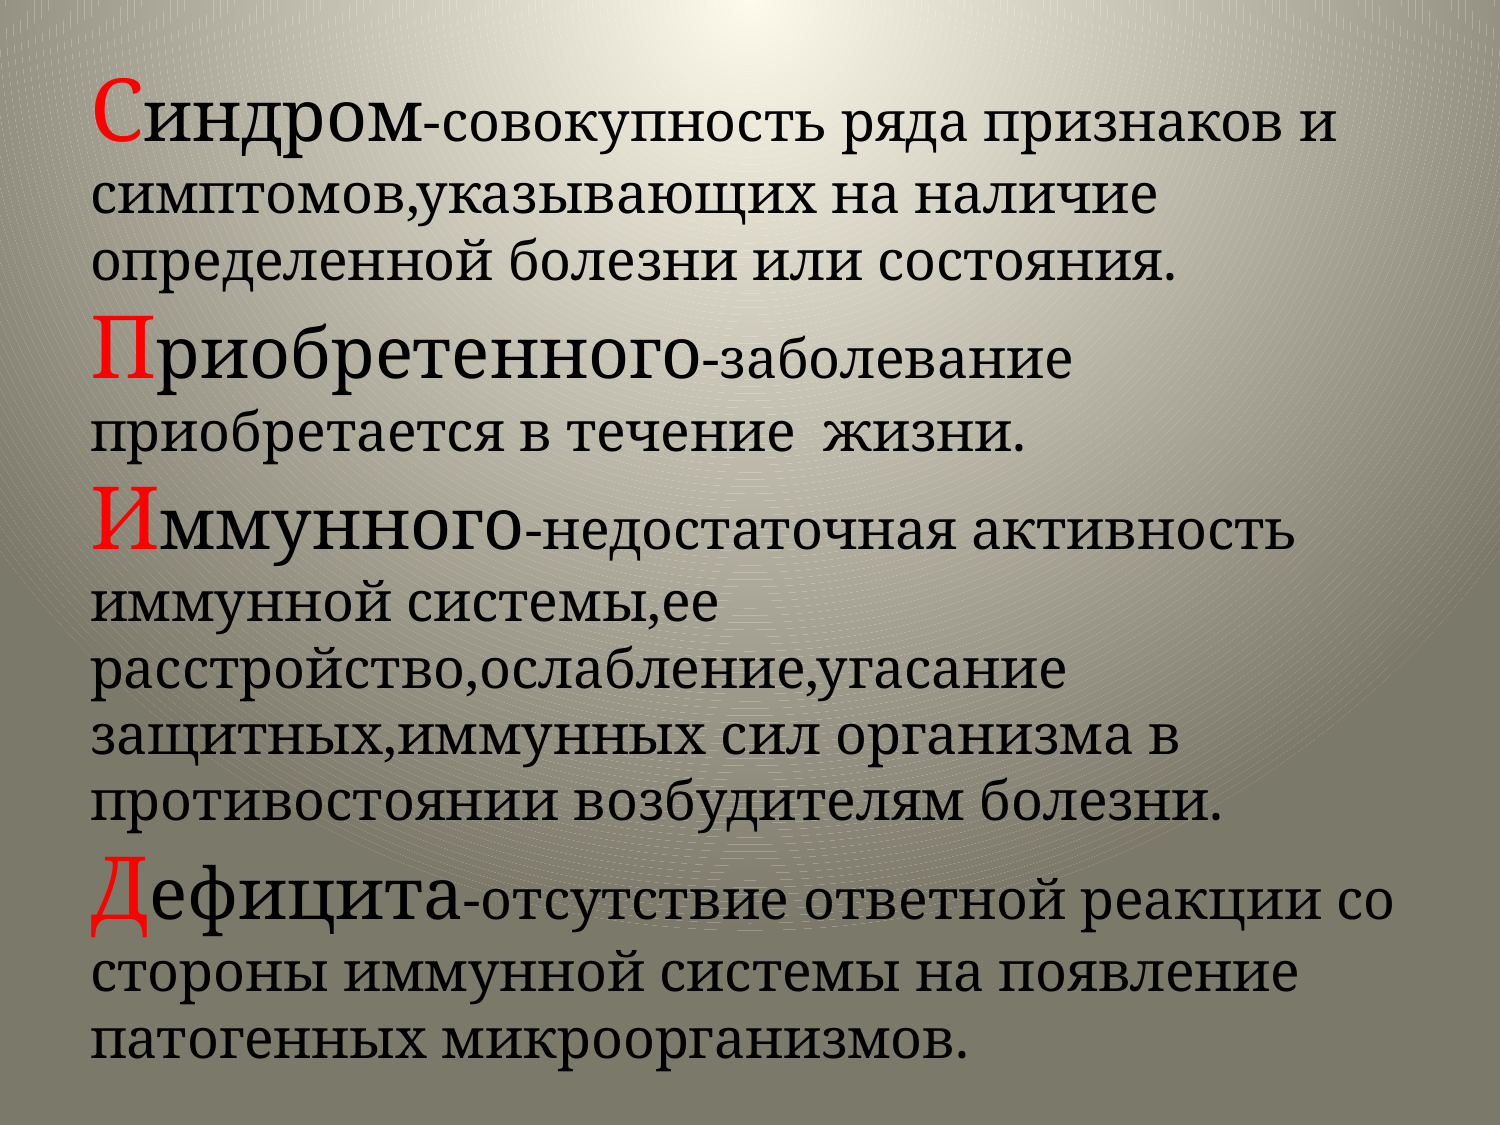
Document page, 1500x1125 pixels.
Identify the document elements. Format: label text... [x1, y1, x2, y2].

title Синдром-совокупность ряда признаков и симптомов,указывающих на наличие определенной болезни или состояния. Приобретенного-заболевание приобретается в течение жизни. Иммунного-недостаточная активность иммунной системы,ее расстройство,ослабление,угасание защитных,иммунных сил организма в противостоянии возбудителям болезни. Дефицита-отсутствие ответной реакции со стороны иммунной системы на появление патогенных микроорганизмов. [75, 45, 1425, 1079]
